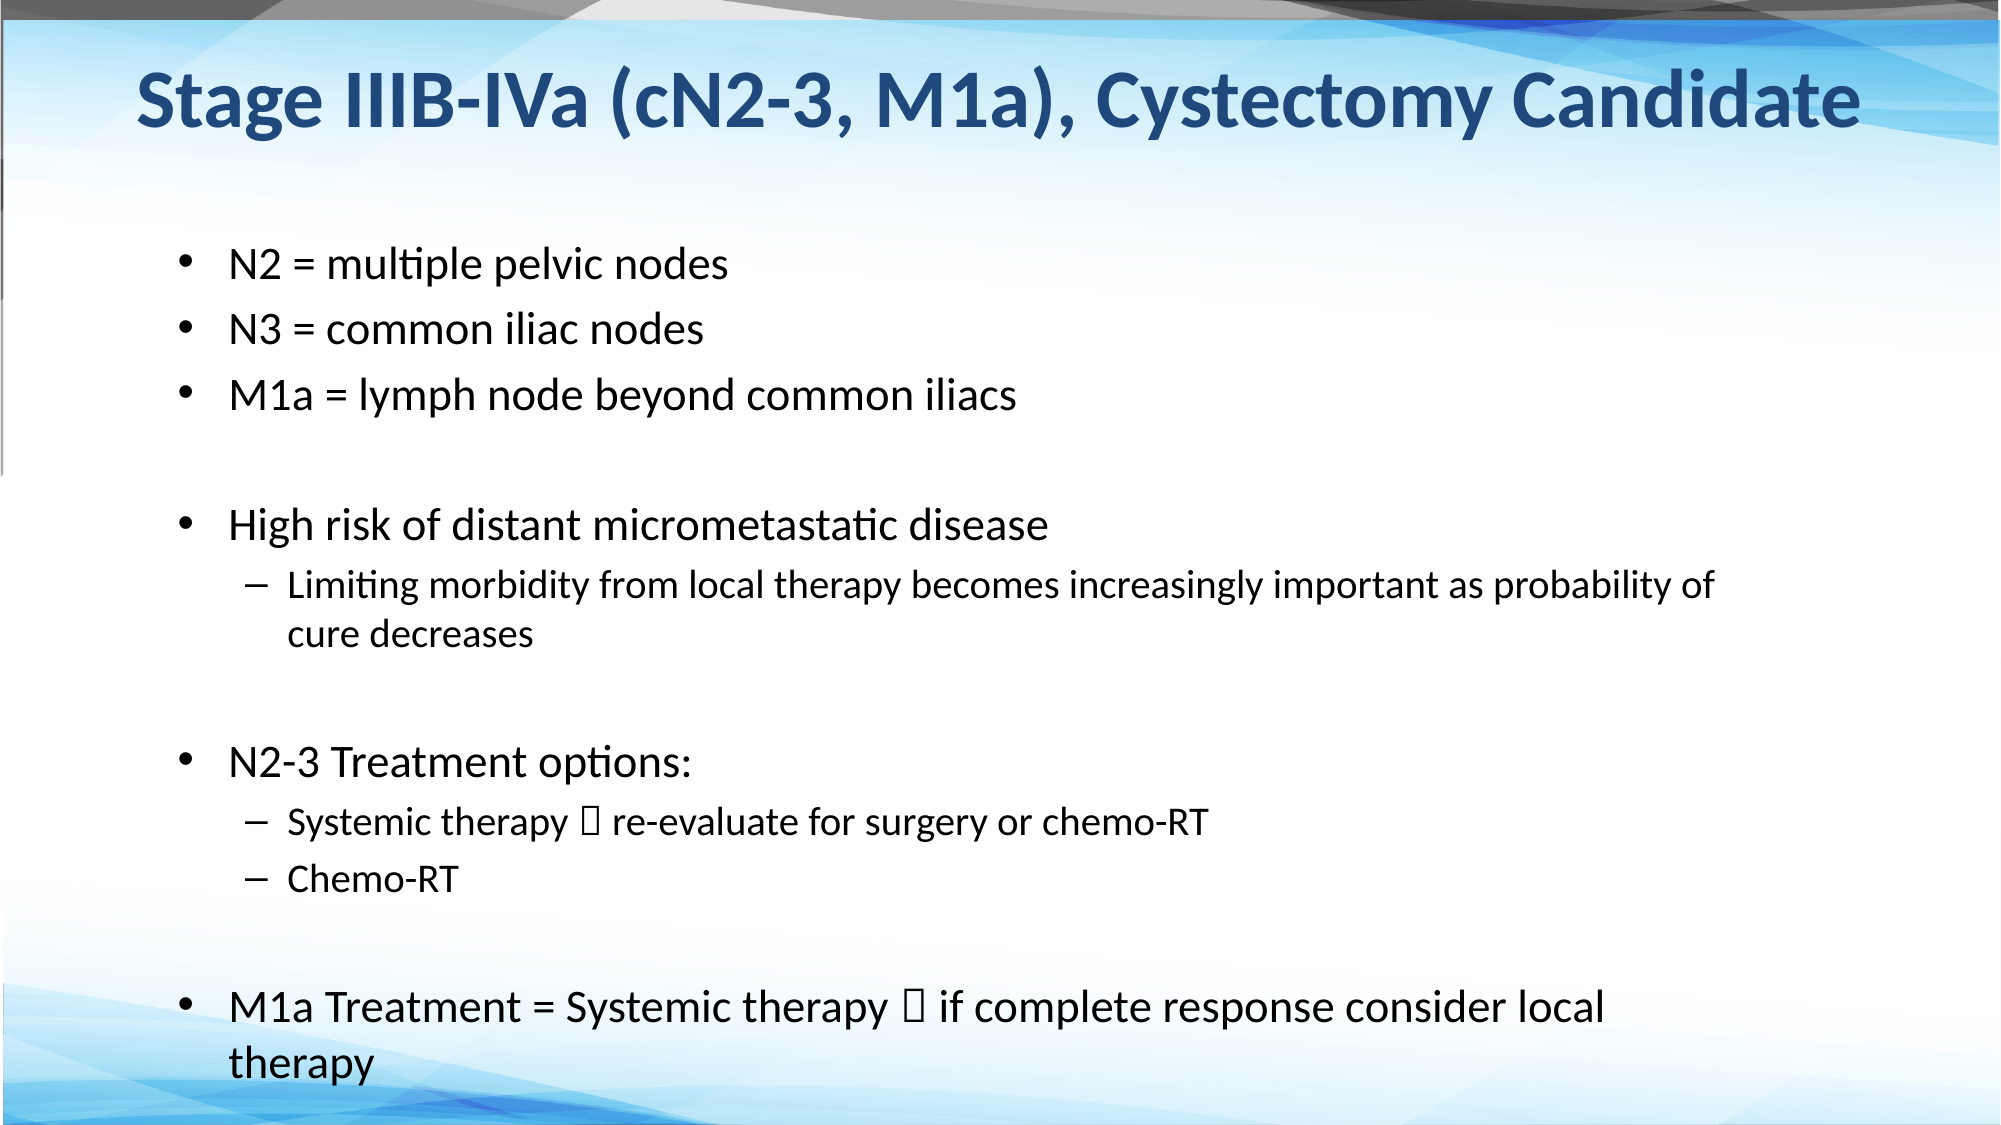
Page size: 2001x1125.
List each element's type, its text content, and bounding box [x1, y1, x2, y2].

picture [0, 0, 2001, 1125]
text_box Stage IIIB-IVa (cN2-3, M1a), Cystectomy Candidate [0, 0, 2000, 188]
list N2 = multiple pelvic nodes N3 = common iliac nodes M1a = lymph node beyond common iliacs High risk of distant micrometastatic disease Limiting morbidity from local therapy becomes increasingly important as probability of cure decreases N2-3 Treatment options: Systemic therapy  re-evaluate for surgery or chemo-RT Chemo-RT M1a Treatment = Systemic therapy  if complete response consider local therapy [162, 224, 1775, 1100]
